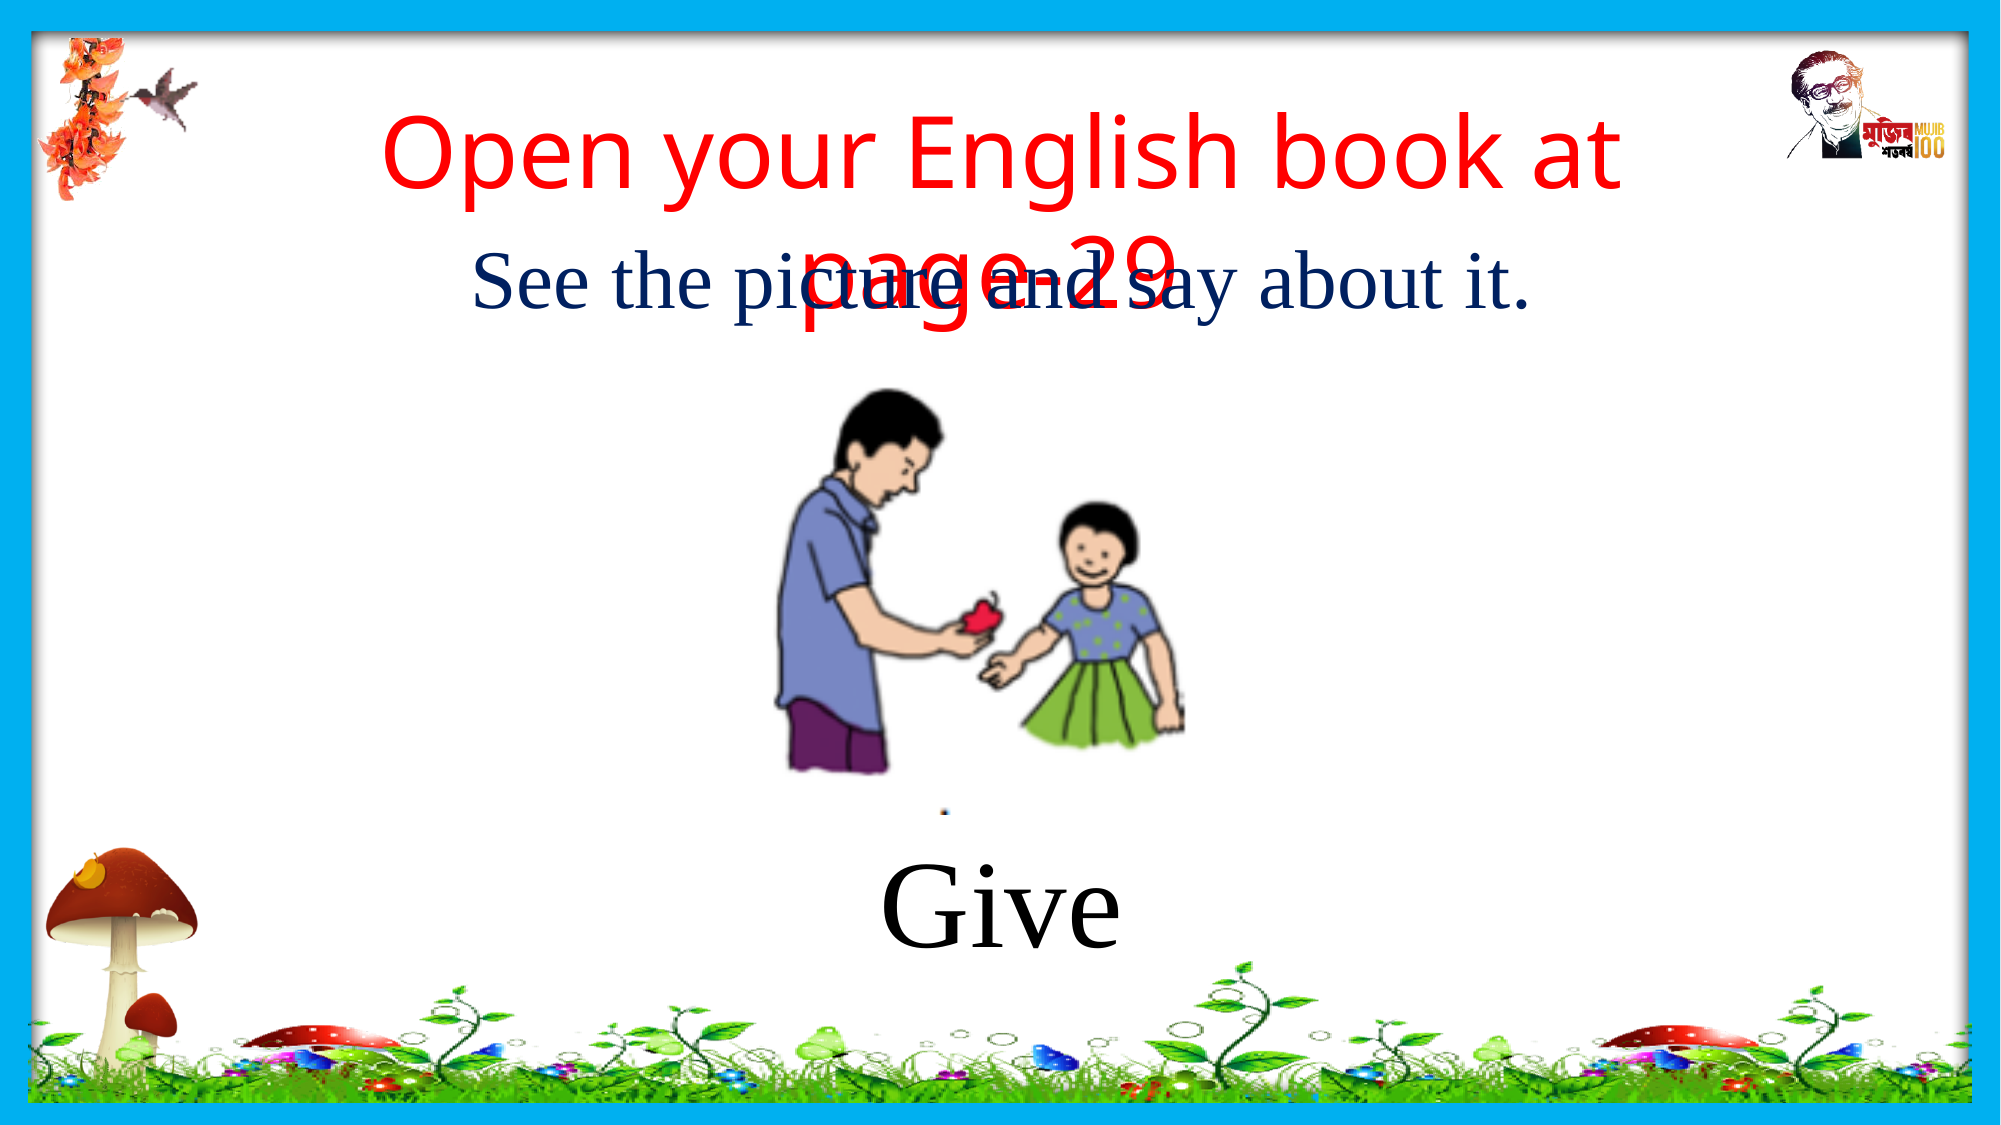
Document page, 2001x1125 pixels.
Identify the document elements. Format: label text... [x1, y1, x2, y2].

picture [692, 333, 1245, 815]
text_box See the picture and say about it. [402, 217, 1601, 333]
text_box Give [861, 815, 1142, 980]
text_box Open your English book at page-29 [345, 81, 1658, 337]
picture [29, 842, 1971, 1102]
picture [32, 38, 201, 211]
picture [1770, 38, 1960, 170]
